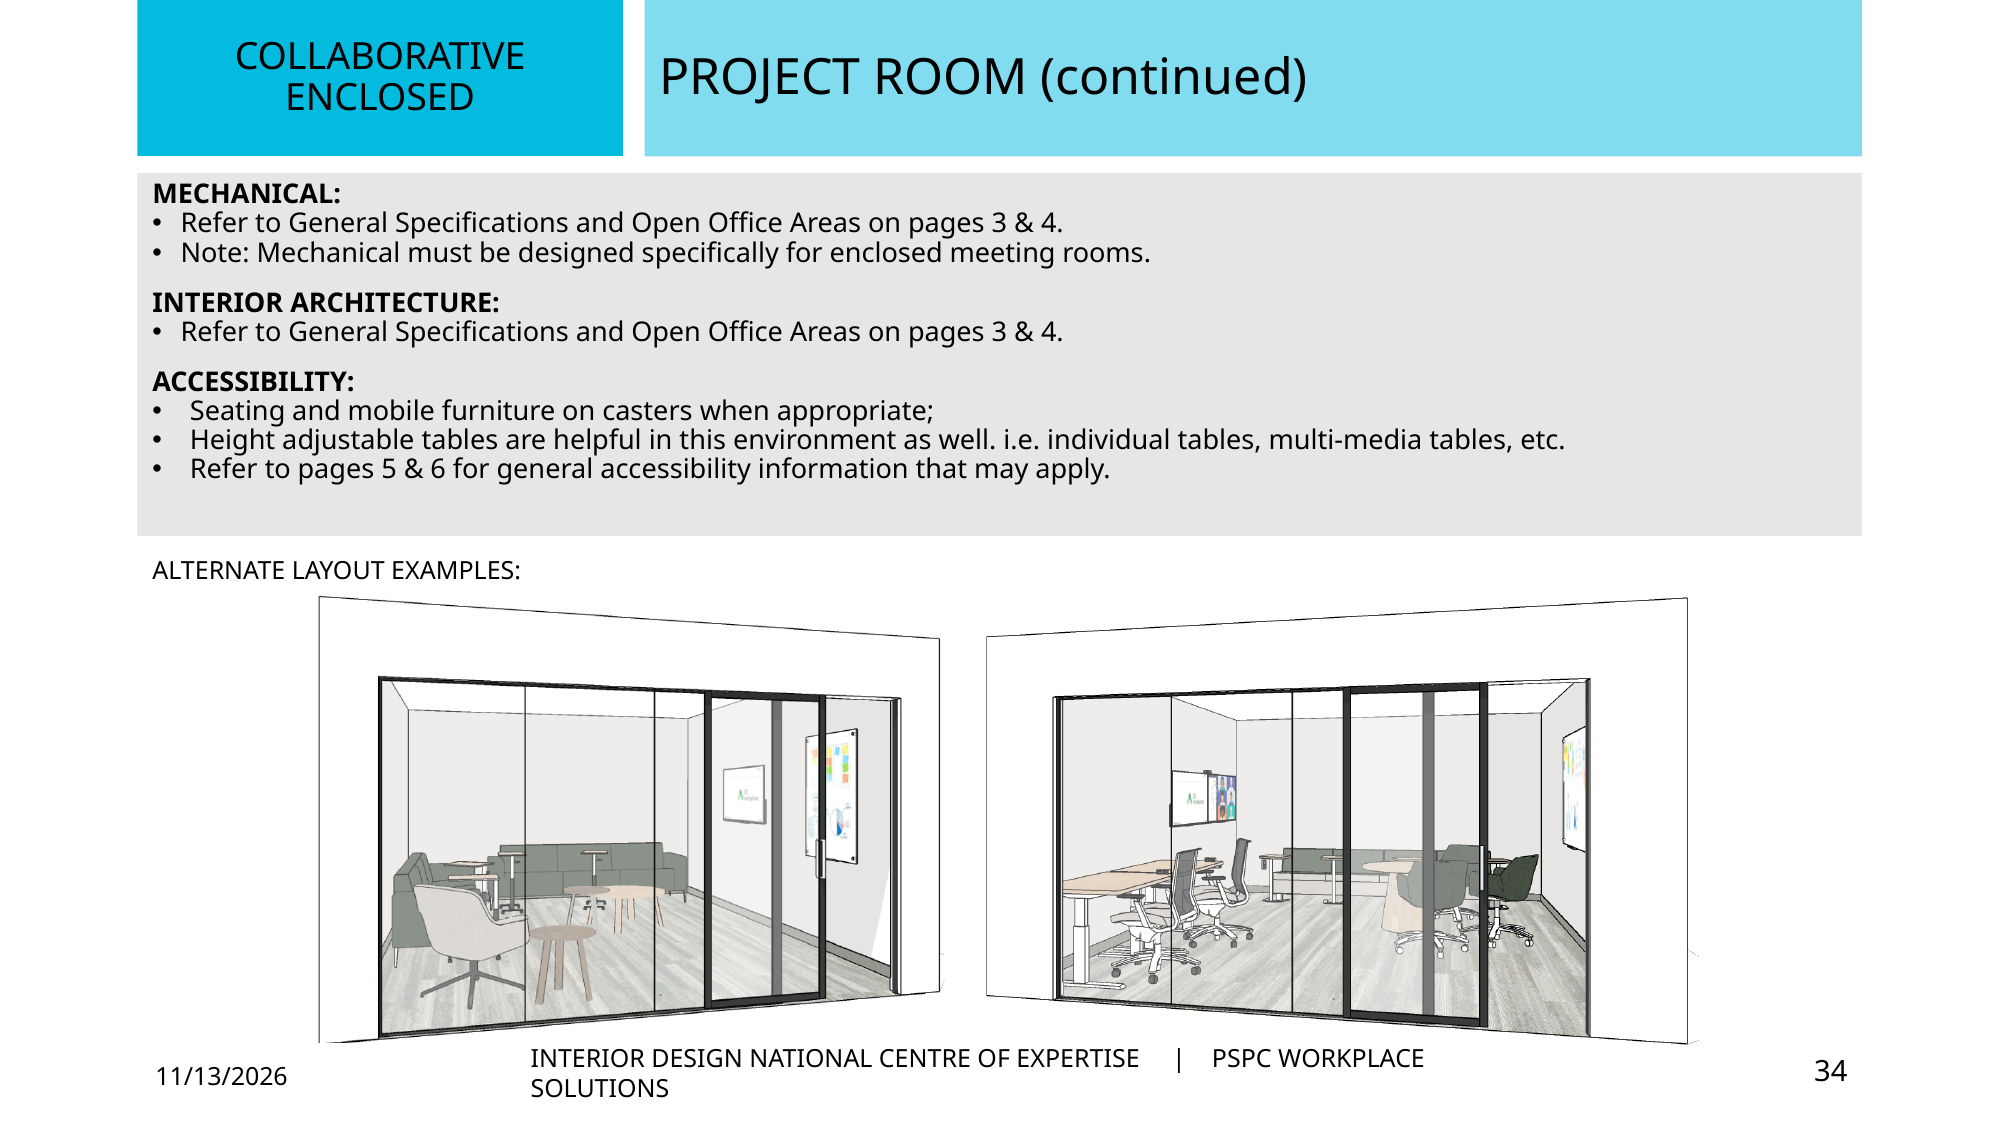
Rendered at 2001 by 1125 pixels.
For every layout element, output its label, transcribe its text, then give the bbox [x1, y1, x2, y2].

picture [301, 584, 945, 1043]
list PROJECT ROOM (continued) [644, 0, 1863, 157]
footer INTERIOR DESIGN NATIONAL CENTRE OF EXPERTISE | PSPC WORKPLACE SOLUTIONS [515, 1042, 1485, 1103]
picture [955, 520, 1699, 1073]
slide_number 34 [1485, 1042, 1863, 1103]
text_box ALTERNATE LAYOUT EXAMPLES: [137, 547, 641, 595]
list MECHANICAL: Refer to General Specifications and Open Office Areas on pages 3 & 4. Note: Mechanical must be designed specifically for enclosed meeting rooms. INTERIOR ARCHITECTURE: Refer to General Specifications and Open Office Areas on pages 3 & 4. ACCESSIBILITY: Seating and mobile furniture on casters when appropriate; Height adjustable tables are helpful in this environment as well. i.e. individual tables, multi-media tables, etc. Refer to pages 5 & 6 for general accessibility information that may apply. [137, 173, 1863, 536]
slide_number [140, 1046, 355, 1107]
list COLLABORATIVE ENCLOSED [137, 0, 623, 156]
